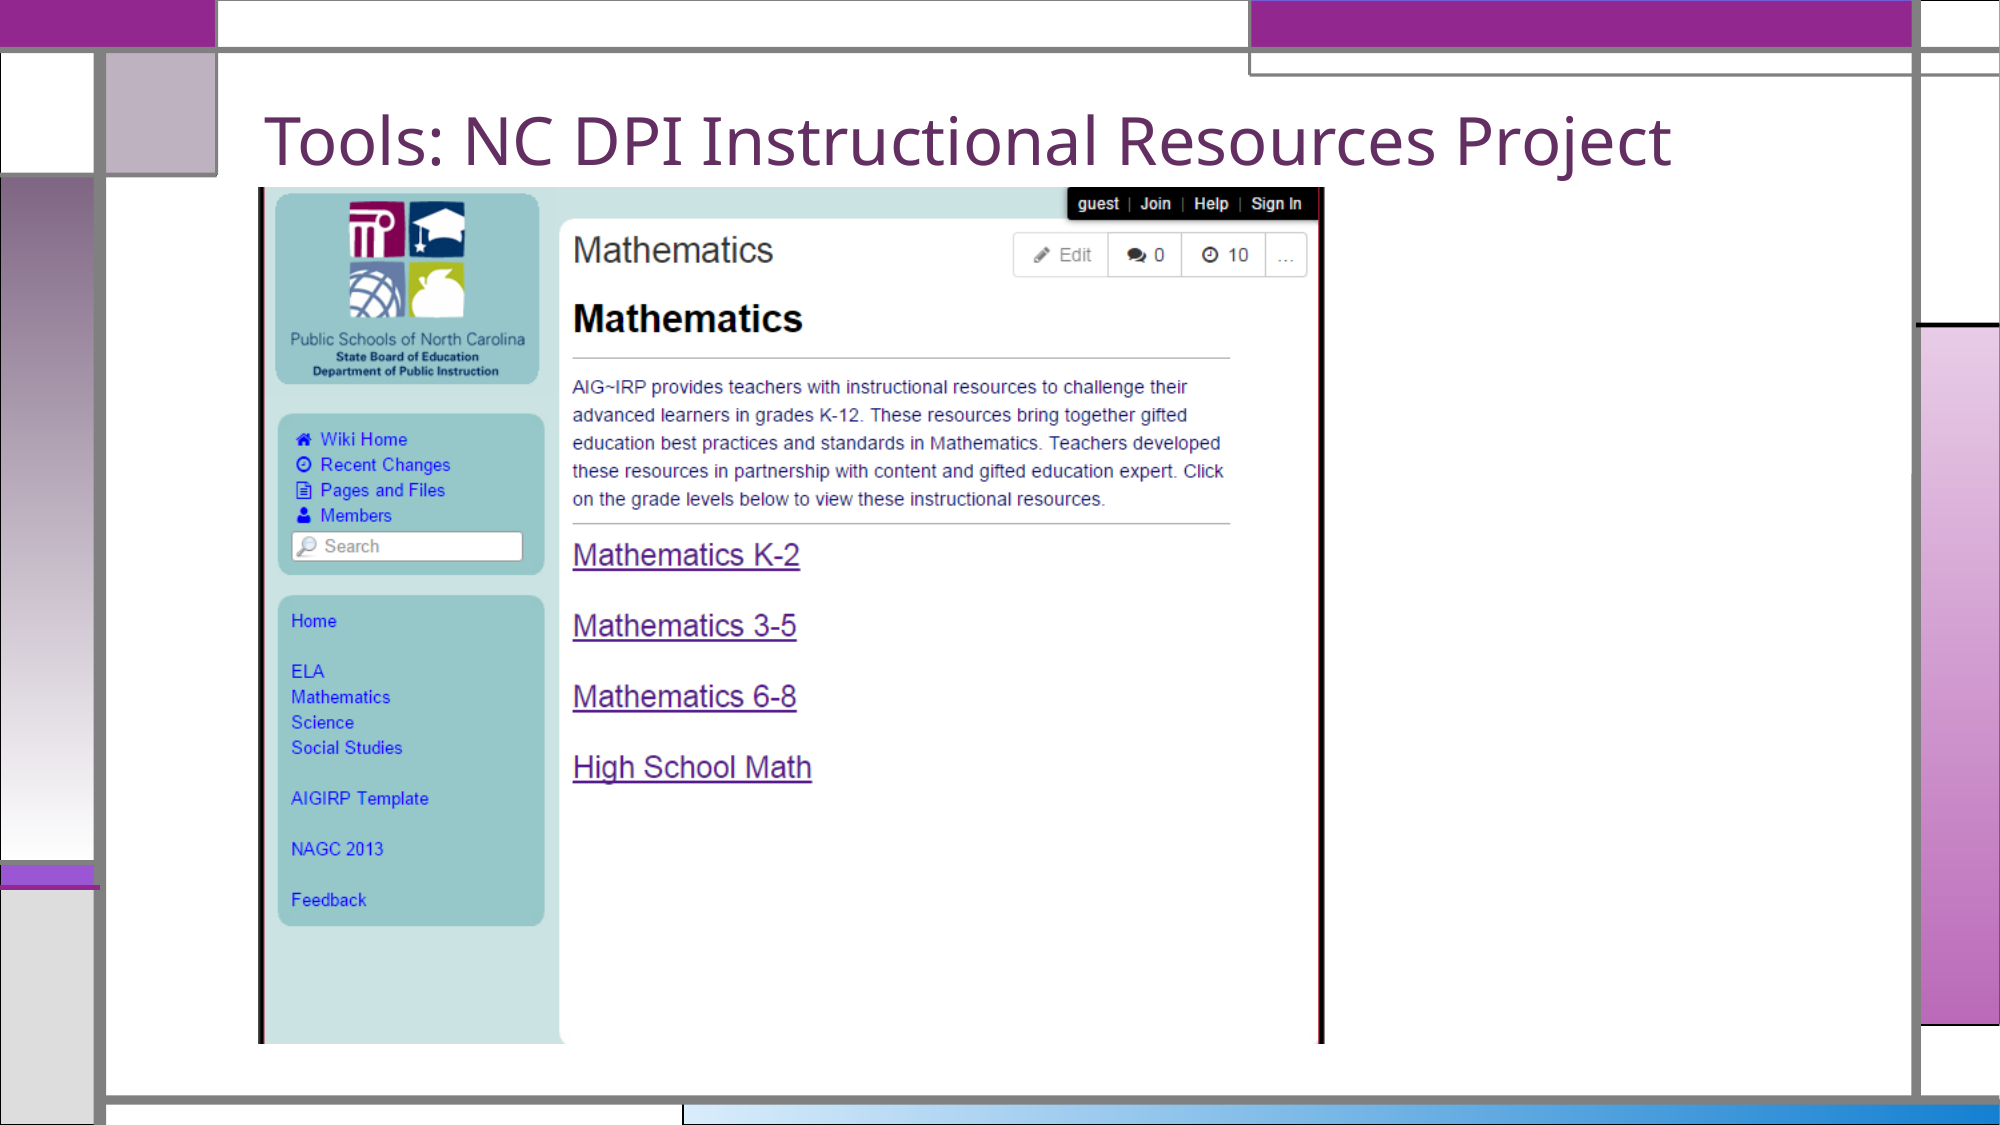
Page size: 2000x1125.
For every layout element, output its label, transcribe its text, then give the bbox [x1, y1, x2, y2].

title Tools: NC DPI Instructional Resources Project [249, 0, 1825, 188]
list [258, 187, 1325, 1044]
